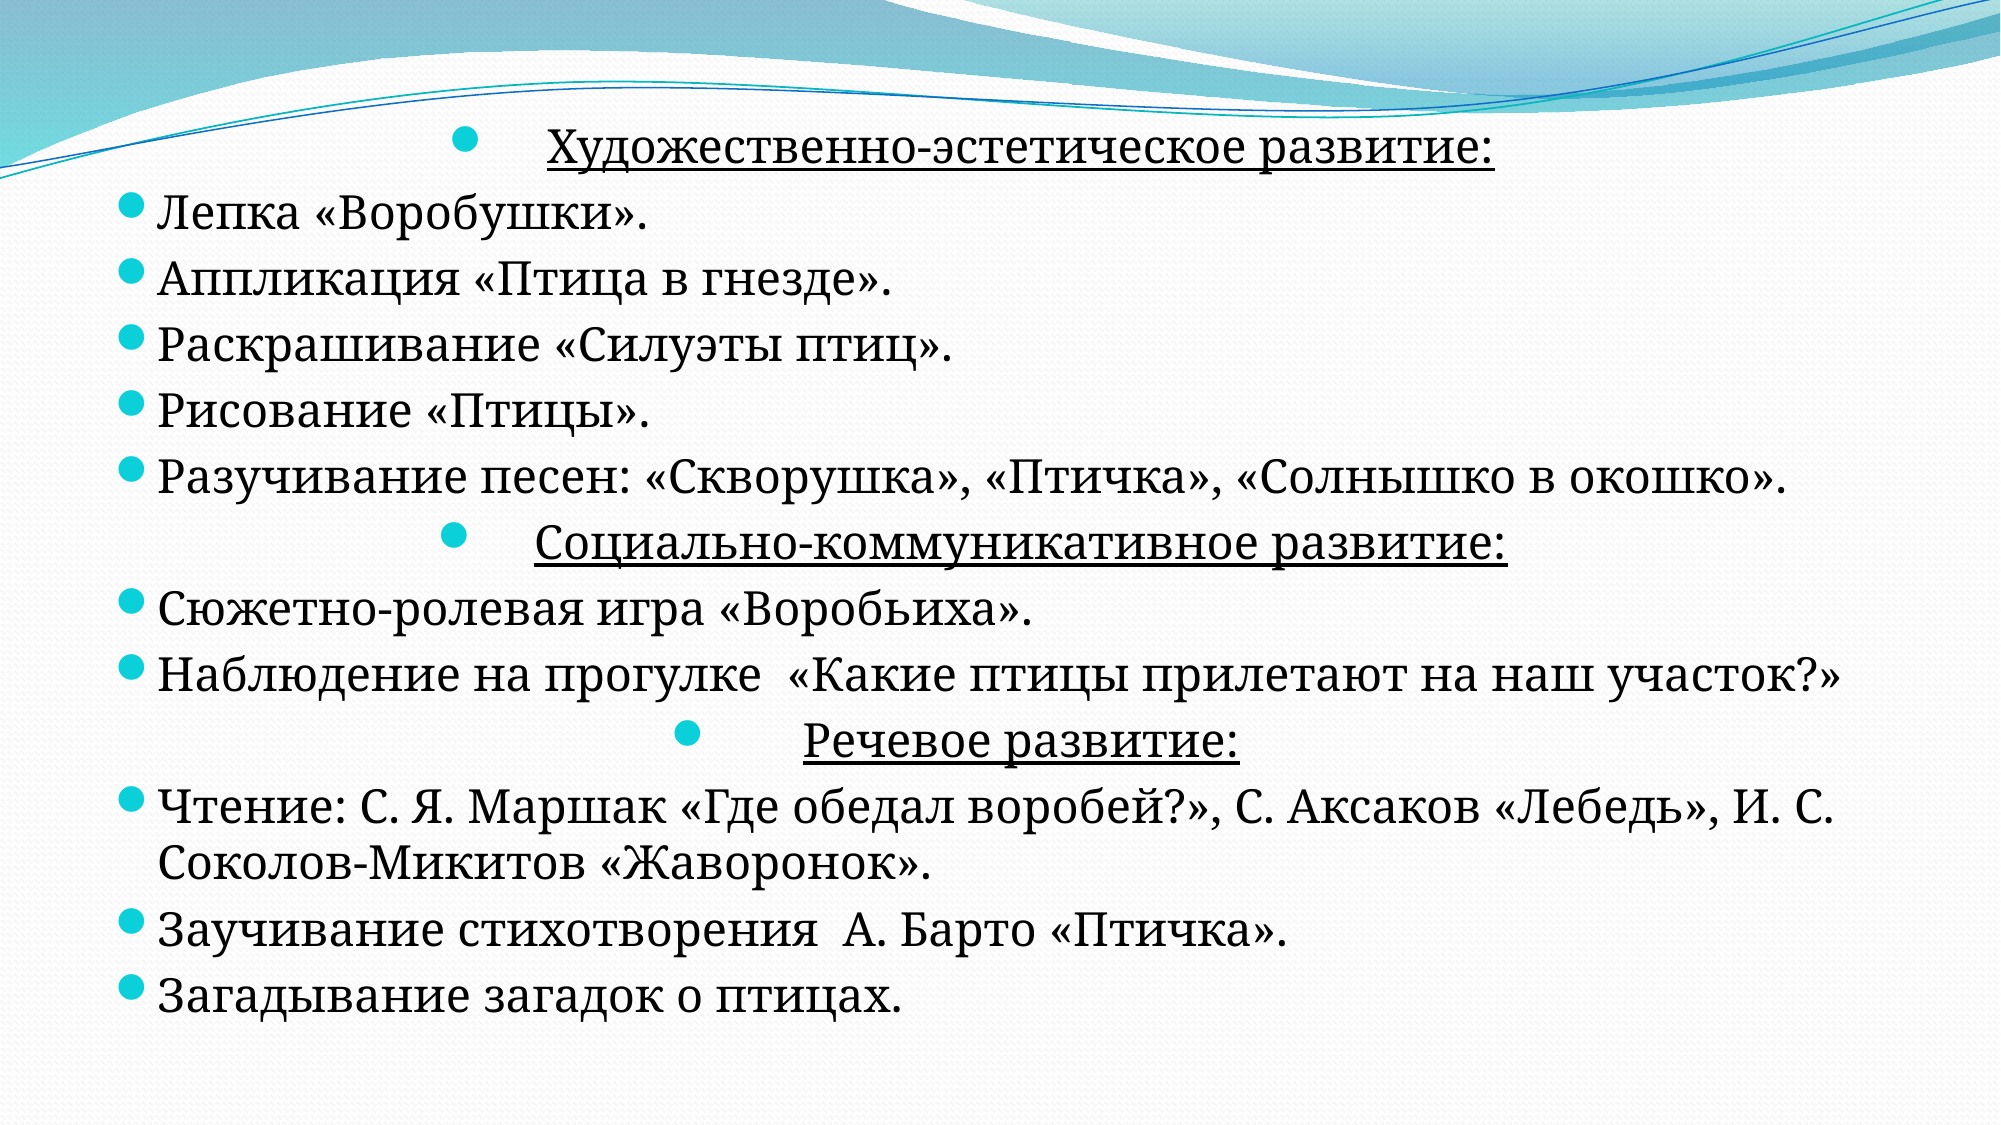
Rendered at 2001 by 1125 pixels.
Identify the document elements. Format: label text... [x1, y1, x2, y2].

list Художественно-эстетическое развитие: Лепка «Воробушки». Аппликация «Птица в гнезде». Раскрашивание «Силуэты птиц». Рисование «Птицы». Разучивание песен: «Скворушка», «Птичка», «Солнышко в окошко». Социально-коммуникативное развитие: Сюжетно-ролевая игра «Воробьиха». Наблюдение на прогулке «Какие птицы прилетают на наш участок?» Речевое развитие: Чтение: С. Я. Маршак «Где обедал воробей?», С. Аксаков «Лебедь», И. С. Соколов-Микитов «Жаворонок». Заучивание стихотворения А. Барто «Птичка». Загадывание загадок о птицах. [99, 109, 1900, 1038]
